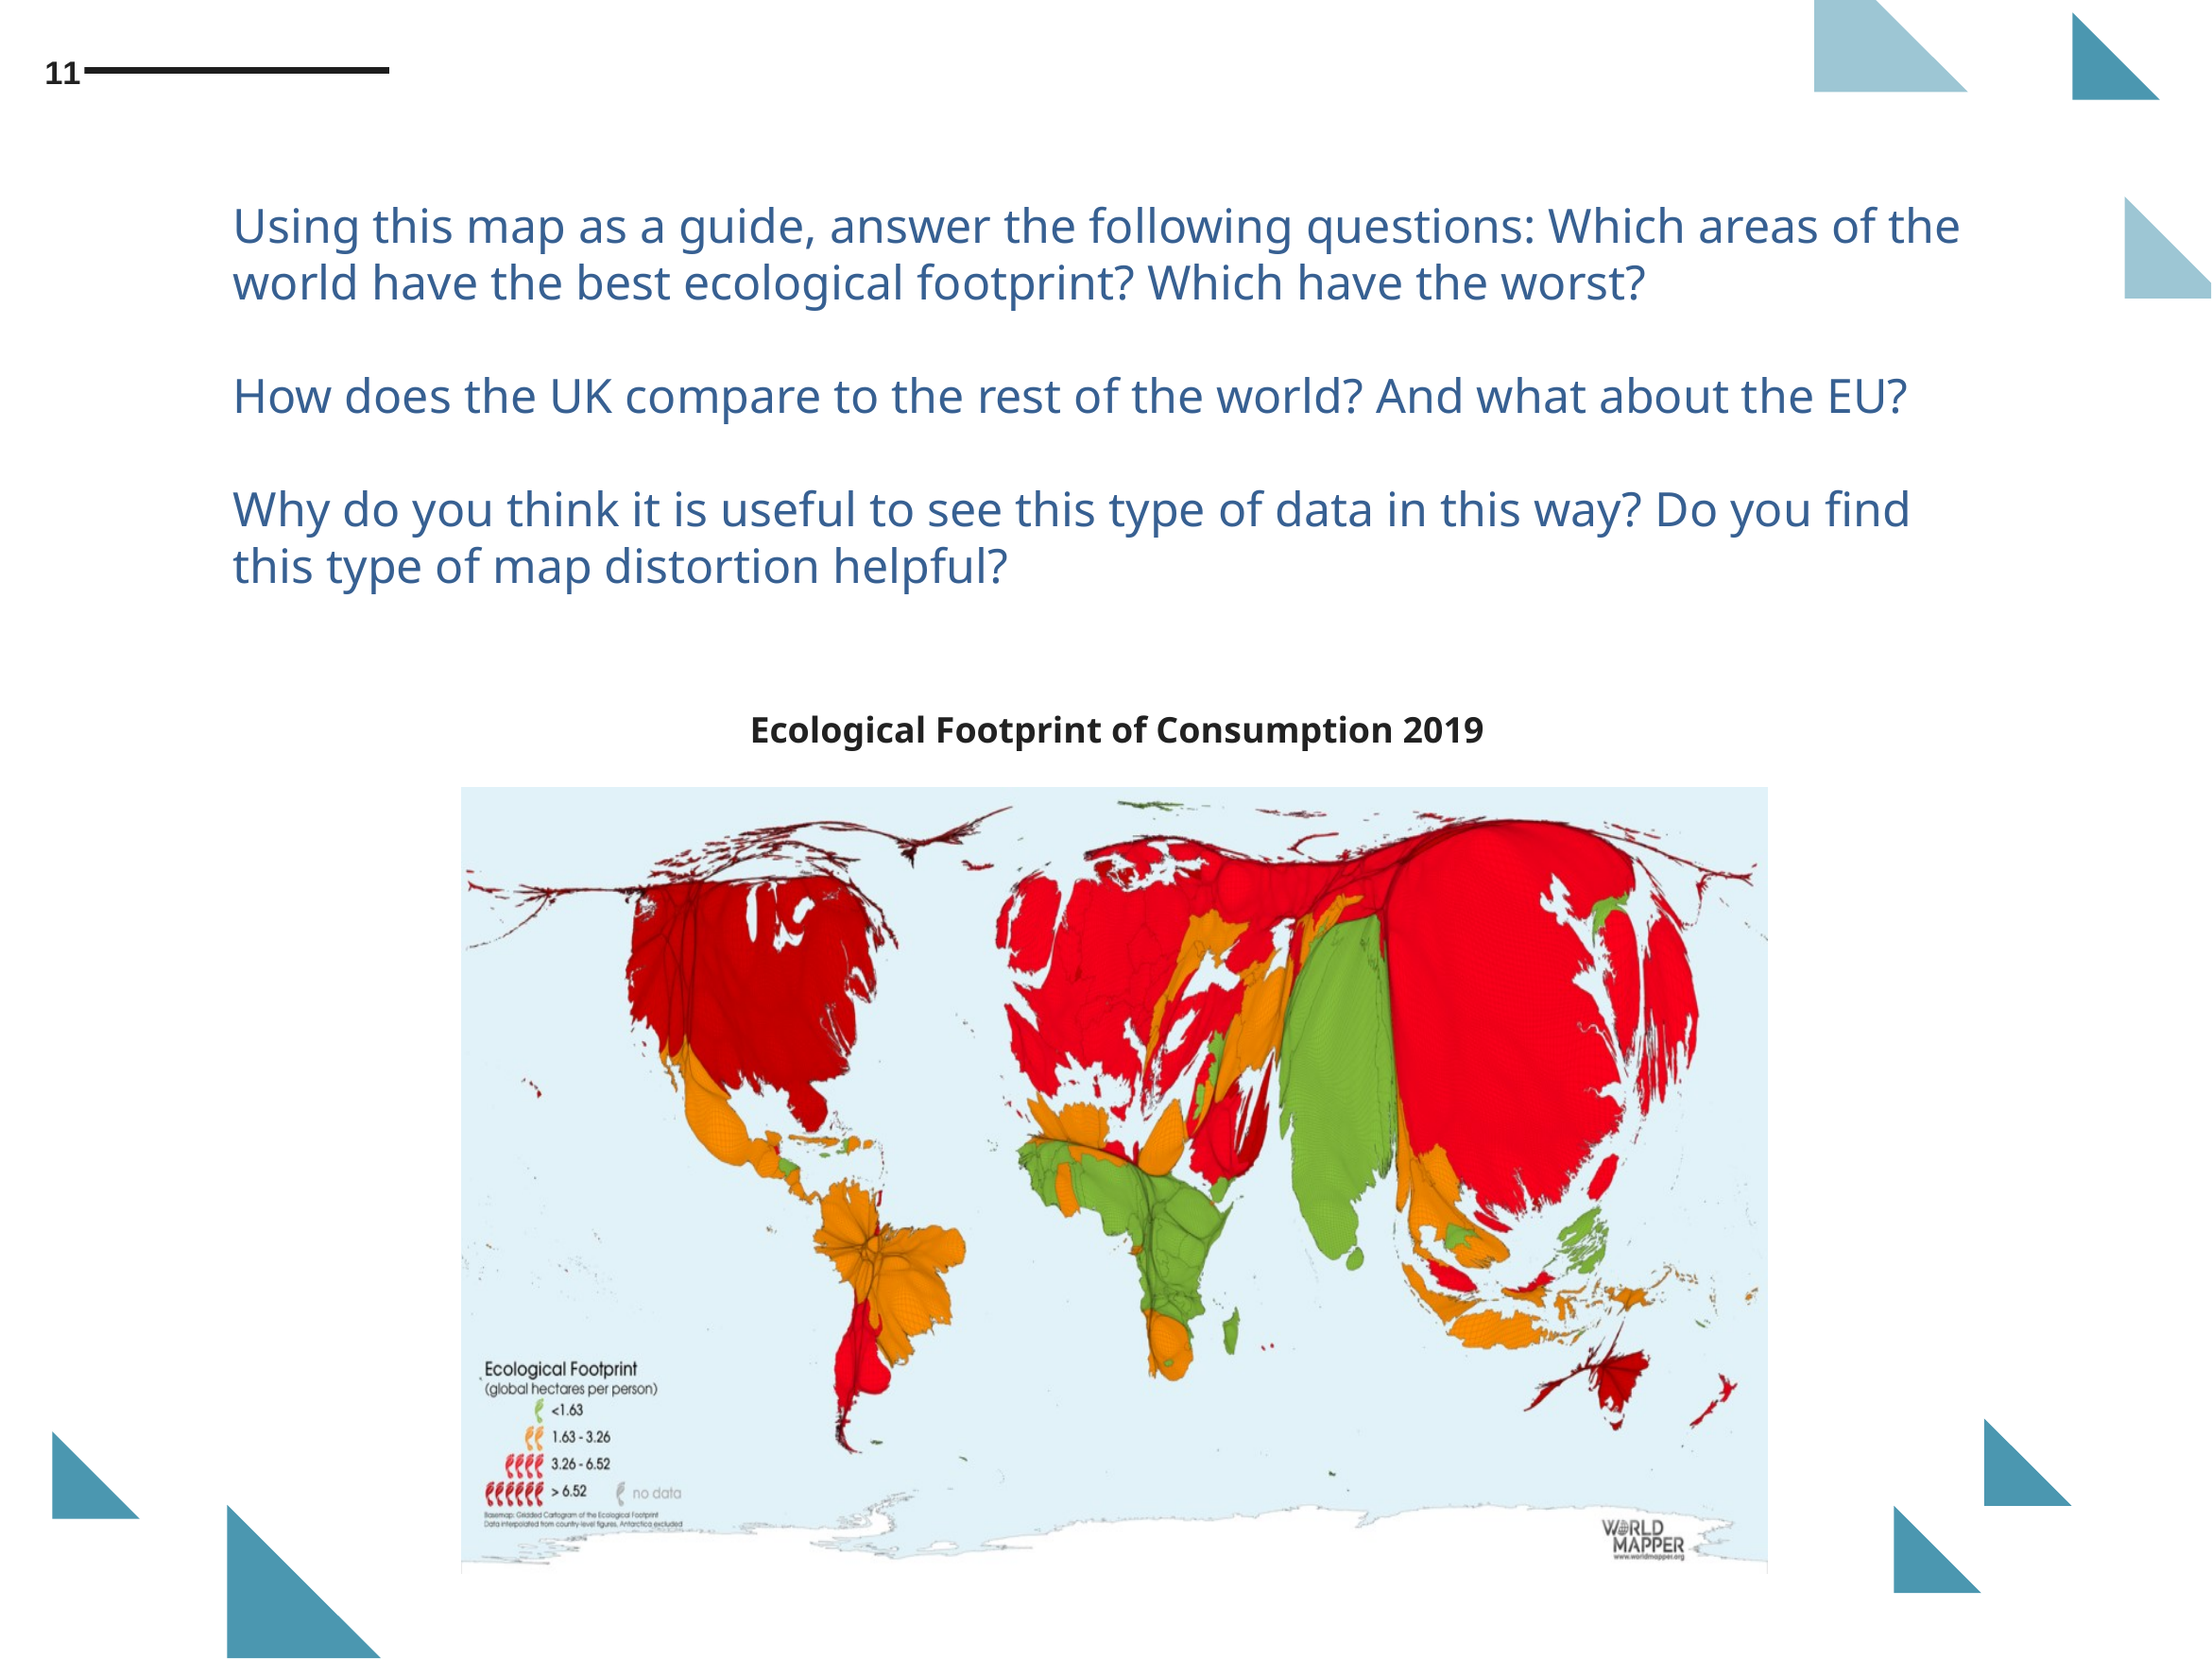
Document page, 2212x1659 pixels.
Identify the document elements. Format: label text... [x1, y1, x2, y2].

text_box [2072, 12, 2160, 100]
text_box [1814, 0, 1968, 93]
text_box 11 [43, 49, 88, 91]
text_box [52, 1431, 140, 1519]
text_box Ecological Footprint of Consumption 2019 [668, 700, 1555, 758]
text_box Using this map as a guide, answer the following questions: Which areas of the world have the best ecological footprint? Which have the worst? How does the UK compare to the rest of the world? And what about the EU? Why do you think it is useful to see this type of data in this way? Do you find this type of map distortion helpful? [218, 132, 2004, 600]
text_box [227, 1504, 381, 1659]
picture [461, 787, 1768, 1574]
text_box [88, 67, 389, 74]
text_box [2124, 196, 2212, 299]
text_box [1983, 1418, 2072, 1506]
text_box [1894, 1505, 1981, 1594]
